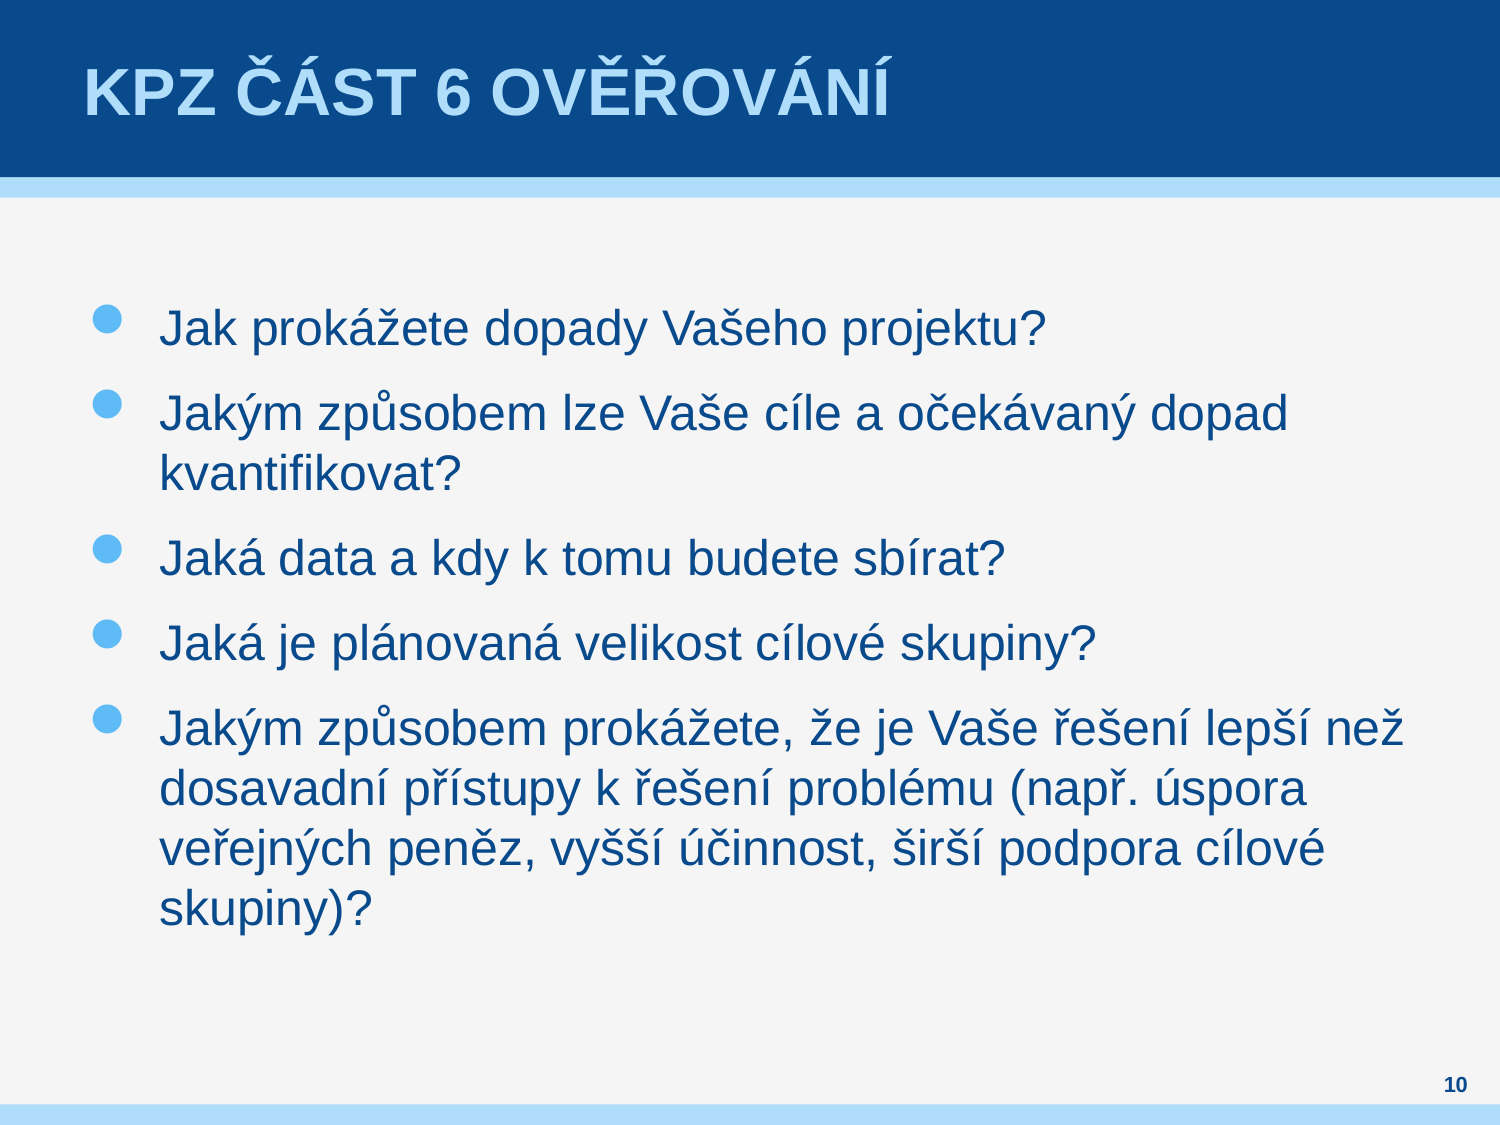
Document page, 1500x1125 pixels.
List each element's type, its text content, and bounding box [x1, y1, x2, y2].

list Jak prokážete dopady Vašeho projektu? Jakým způsobem lze Vaše cíle a očekávaný dopad kvantifikovat? Jaká data a kdy k tomu budete sbírat? Jaká je plánovaná velikost cílové skupiny? Jakým způsobem prokážete, že je Vaše řešení lepší než dosavadní přístupy k řešení problému (např. úspora veřejných peněz, vyšší účinnost, širší podpora cílové skupiny)? [88, 295, 1412, 1004]
title KPZ Část 6 Ověřování [59, 0, 1441, 178]
slide_number 10 [1417, 1068, 1495, 1099]
